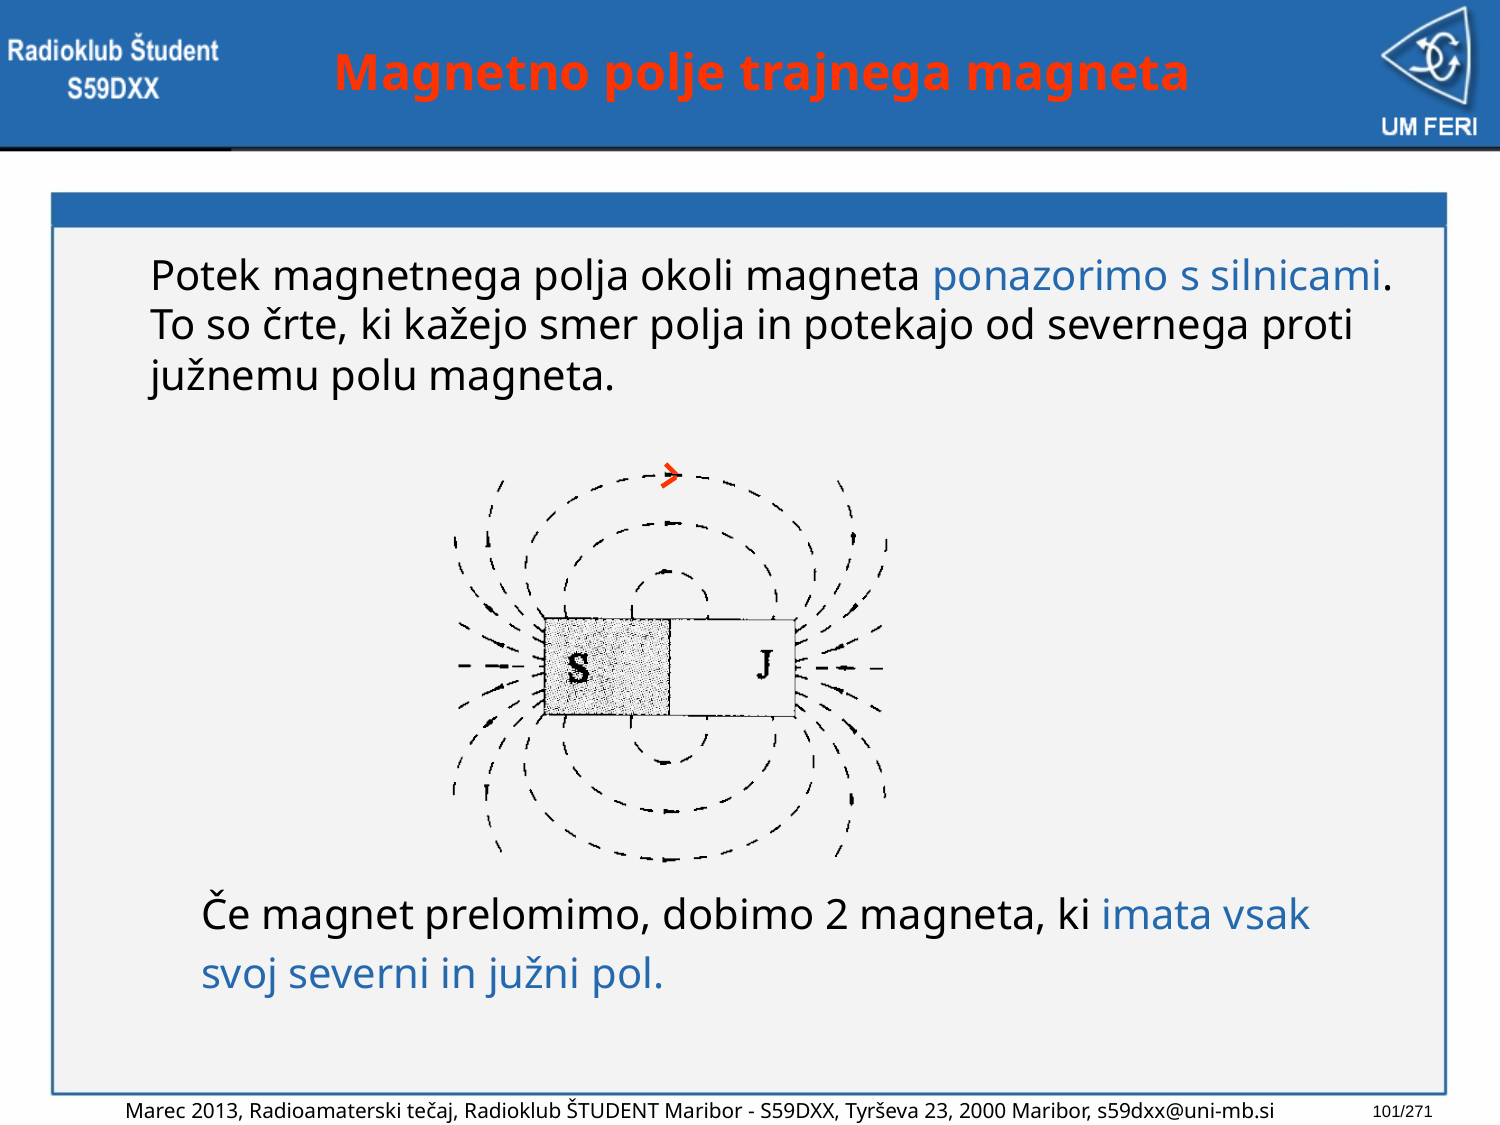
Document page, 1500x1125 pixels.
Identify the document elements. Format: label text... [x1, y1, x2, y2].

picture [0, 0, 1500, 1125]
list Potek magnetnega polja okoli magneta ponazorimo s silnicami. To so črte, ki kažejo smer polja in potekajo od severnega proti južnemu polu magneta. [78, 240, 1429, 1037]
title Magnetno polje trajnega magneta [318, 0, 1426, 142]
text_box Če magnet prelomimo, dobimo 2 magneta, ki imata vsak svoj severni in južni pol. [186, 880, 1337, 1004]
